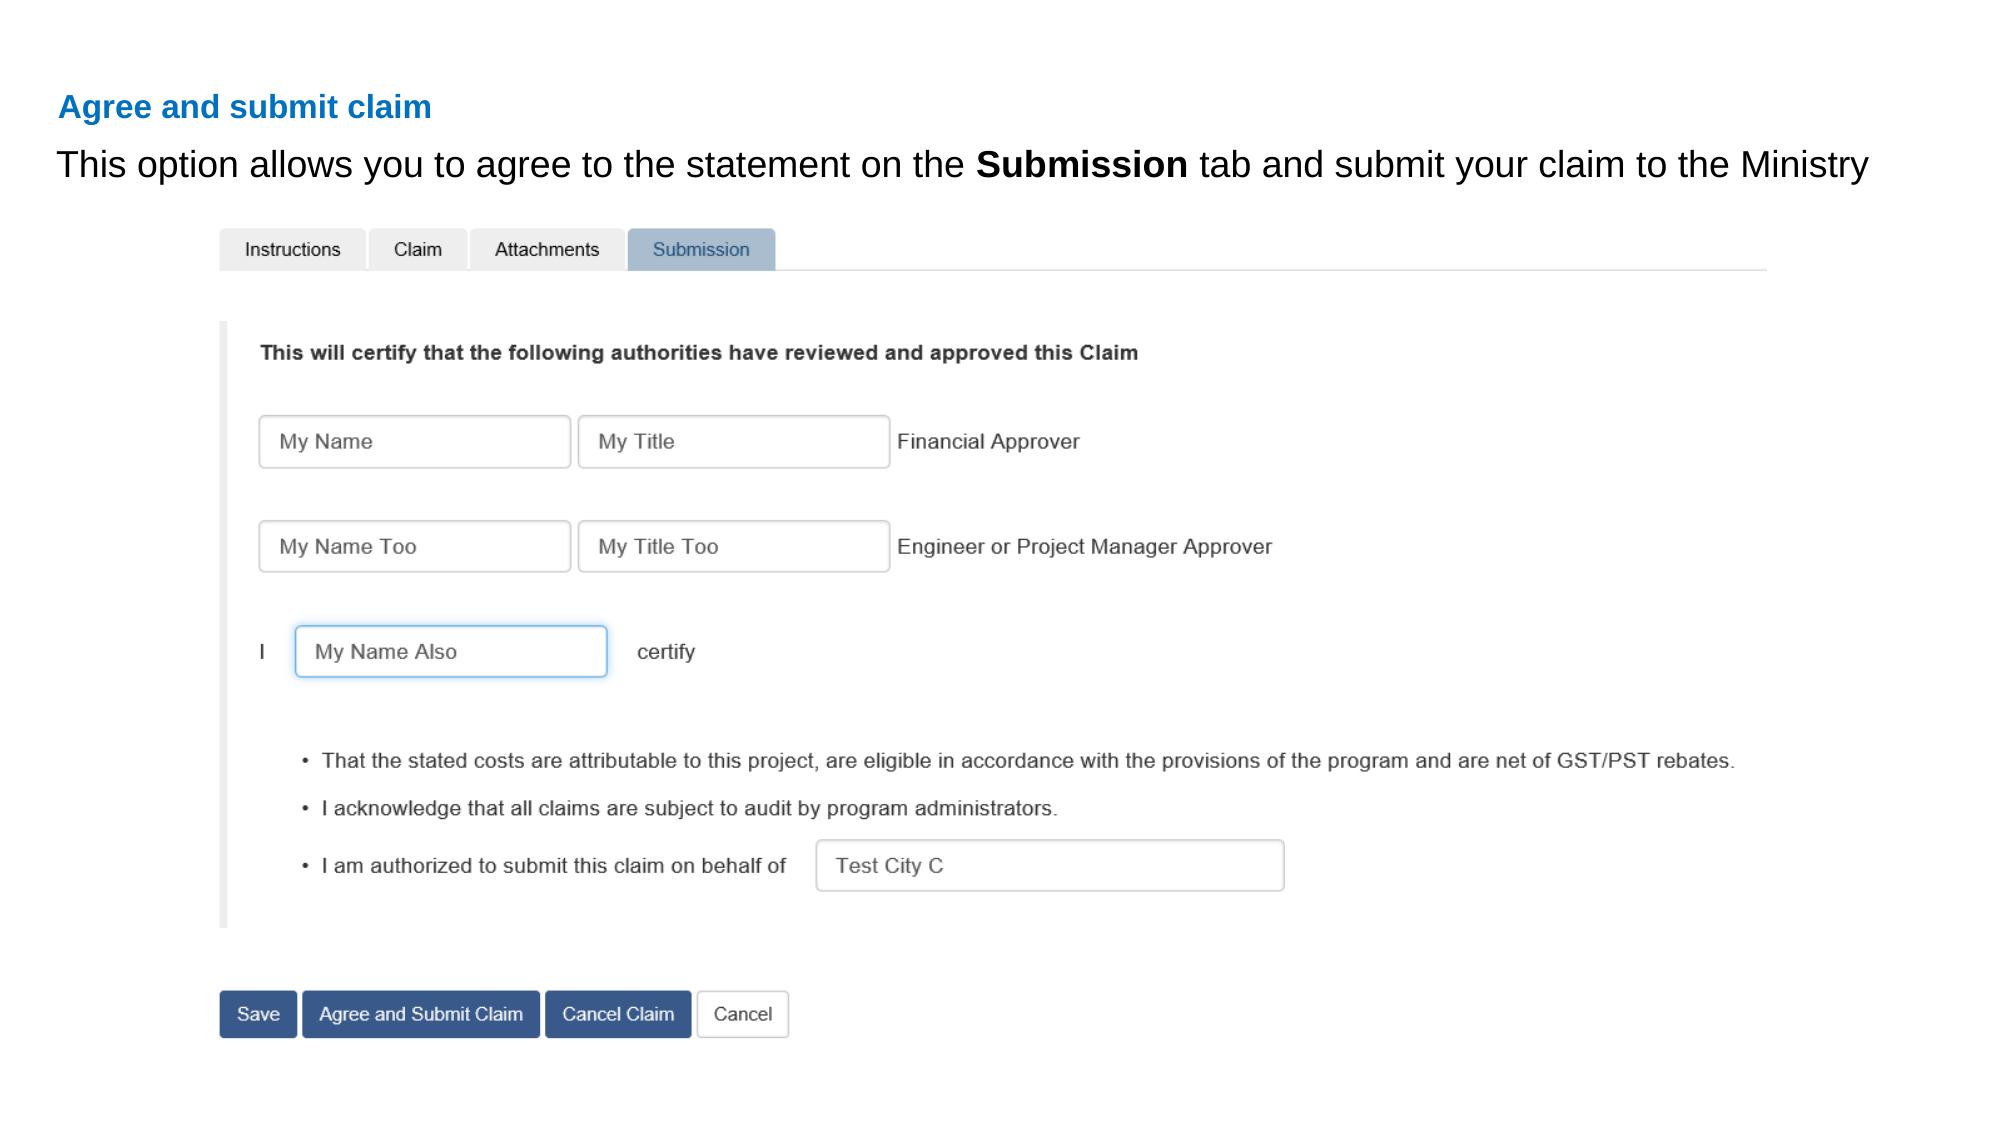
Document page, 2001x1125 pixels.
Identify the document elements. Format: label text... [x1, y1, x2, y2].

text_box Agree and submit claim [43, 77, 748, 132]
picture [196, 216, 1767, 1048]
text_box This option allows you to agree to the statement on the Submission tab and submit your claim to the Ministry [41, 132, 1908, 193]
